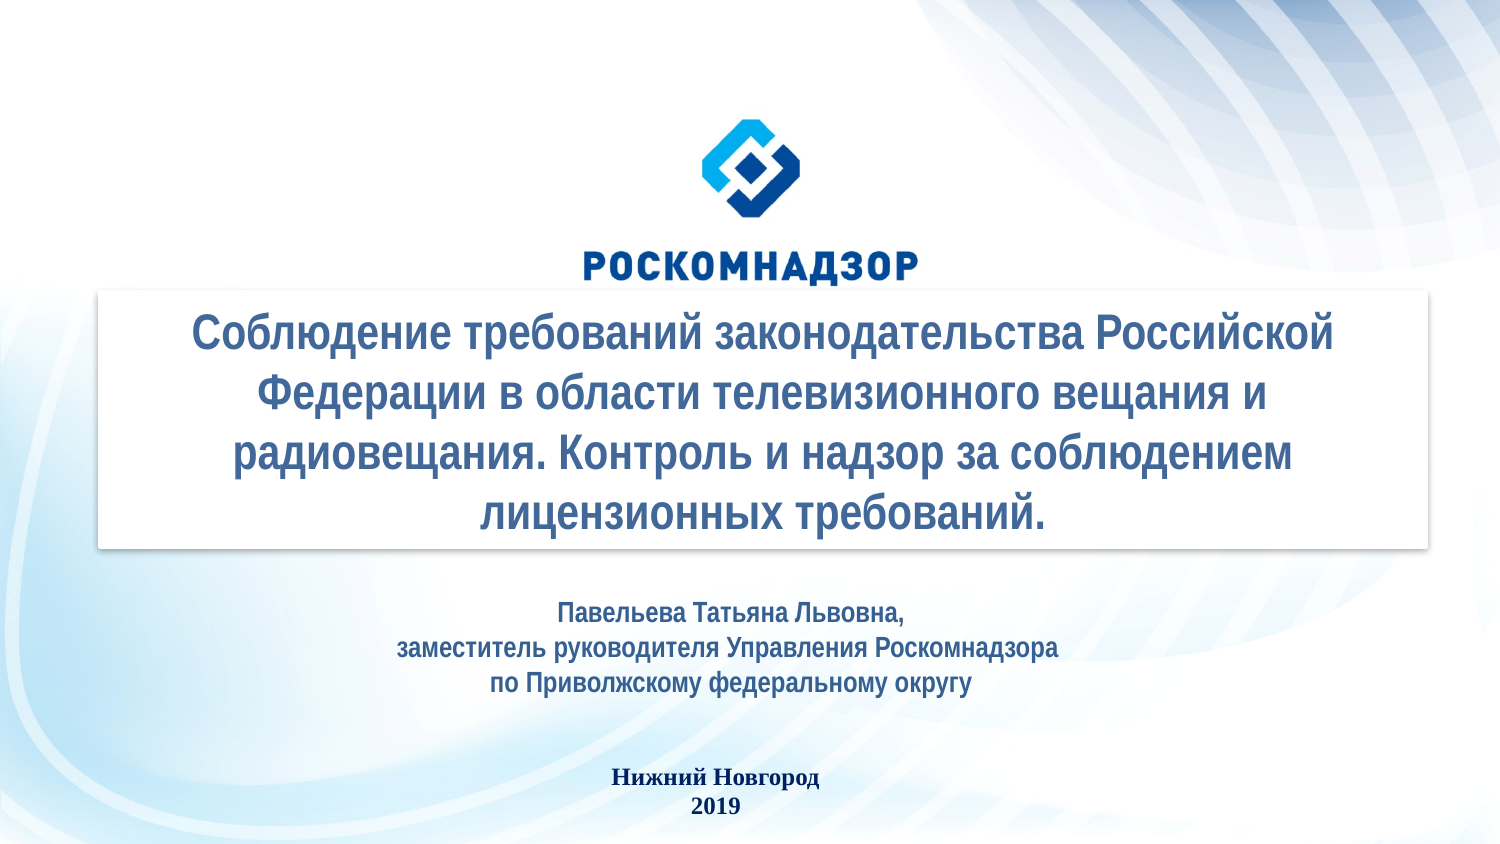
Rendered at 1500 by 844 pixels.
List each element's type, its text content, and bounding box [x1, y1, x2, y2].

text_box Соблюдение требований законодательства Российской Федерации в области телевизионного вещания и радиовещания. Контроль и надзор за соблюдением лицензионных требований. [100, 291, 1427, 547]
text_box Павельева Татьяна Львовна, заместитель руководителя Управления Роскомнадзора по Приволжскому федеральному округу [389, 516, 1074, 706]
picture [0, 0, 1500, 844]
text_box Нижний Новгород 2019 [431, 752, 1001, 828]
